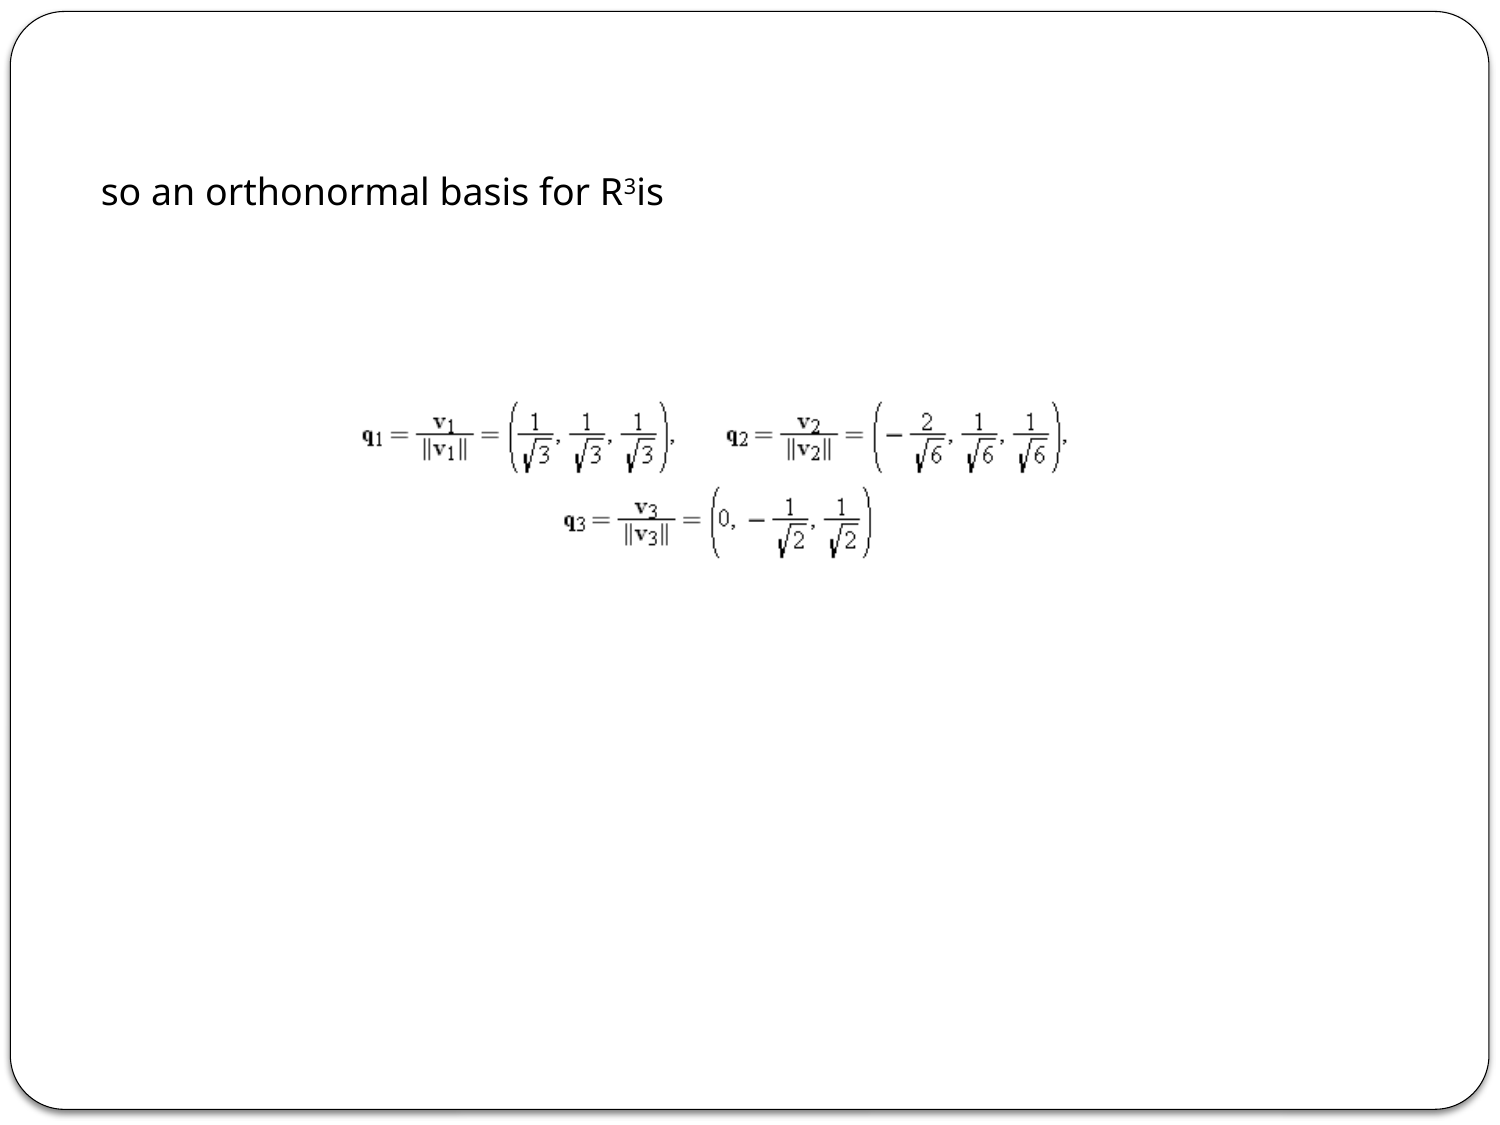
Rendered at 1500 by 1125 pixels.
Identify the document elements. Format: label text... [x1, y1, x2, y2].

text_box so an orthonormal basis for R3is [86, 160, 679, 221]
picture [359, 399, 1080, 563]
